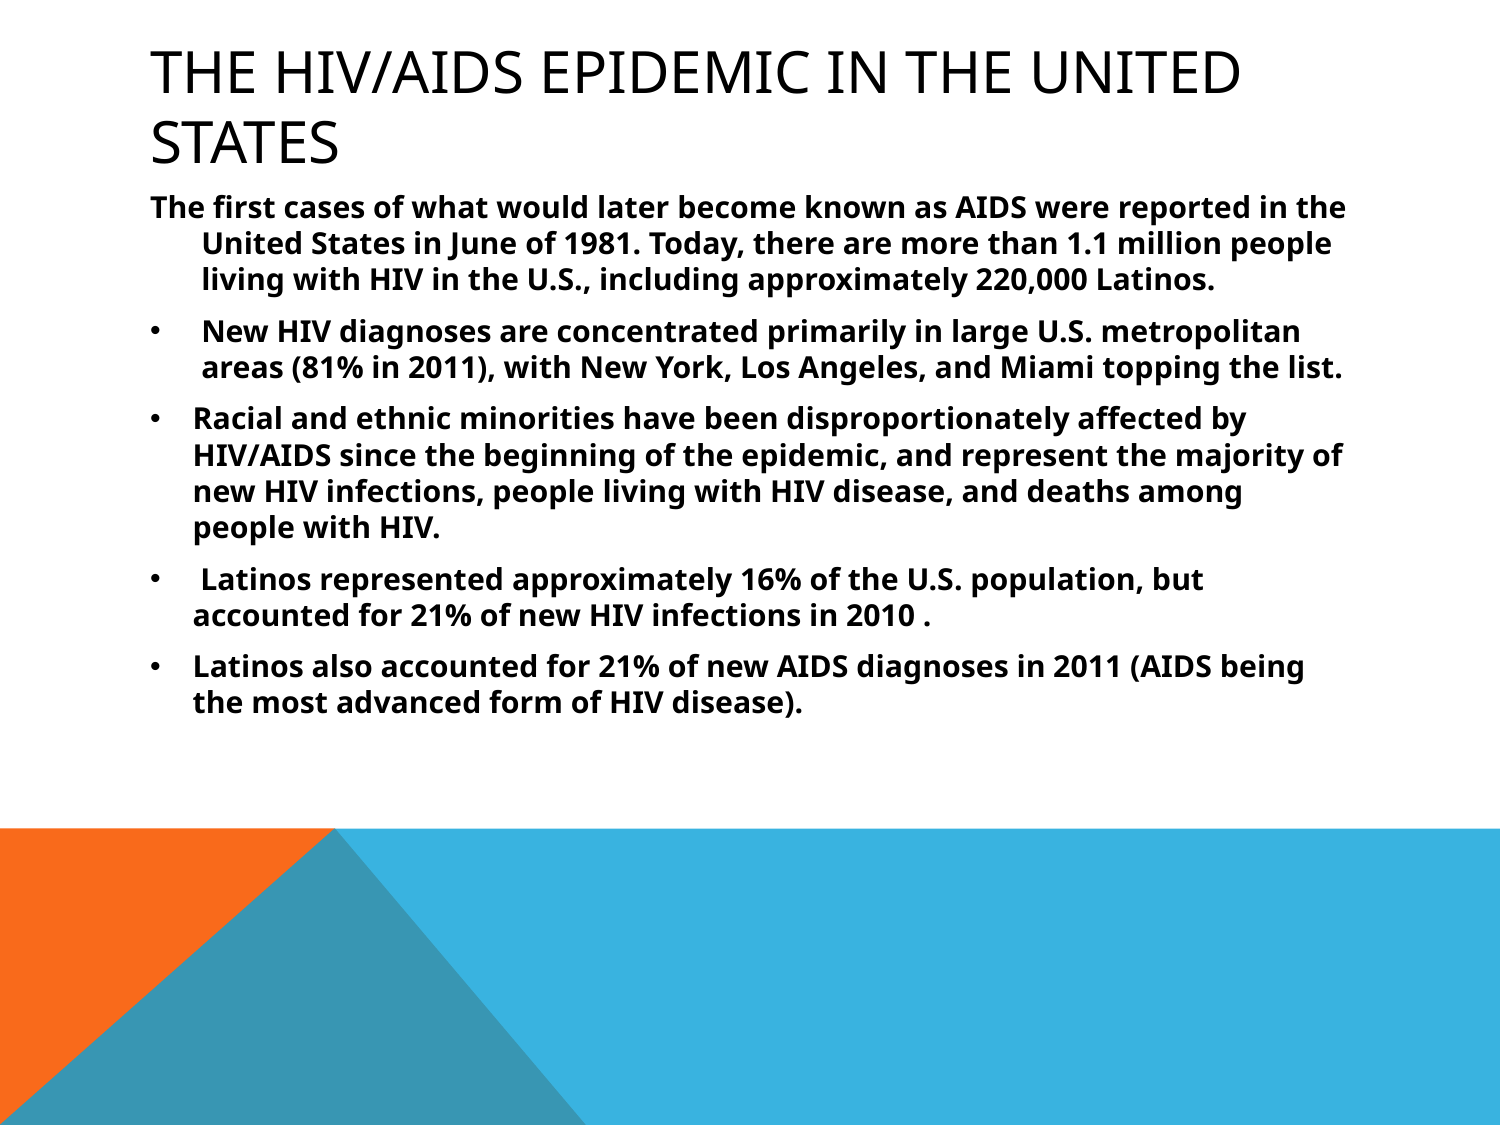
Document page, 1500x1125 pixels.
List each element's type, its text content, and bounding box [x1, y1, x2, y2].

list The first cases of what would later become known as AIDS were reported in the United States in June of 1981. Today, there are more than 1.1 million people living with HIV in the U.S., including approximately 220,000 Latinos. New HIV diagnoses are concentrated primarily in large U.S. metropolitan areas (81% in 2011), with New York, Los Angeles, and Miami topping the list. Racial and ethnic minorities have been disproportionately affected by HIV/AIDS since the beginning of the epidemic, and represent the majority of new HIV infections, people living with HIV disease, and deaths among people with HIV. Latinos represented approximately 16% of the U.S. population, but accounted for 21% of new HIV infections in 2010 . Latinos also accounted for 21% of new AIDS diagnoses in 2011 (AIDS being the most advanced form of HIV disease). [135, 180, 1369, 768]
title The HIV/AIDS Epidemic in the United States [135, 60, 1369, 150]
